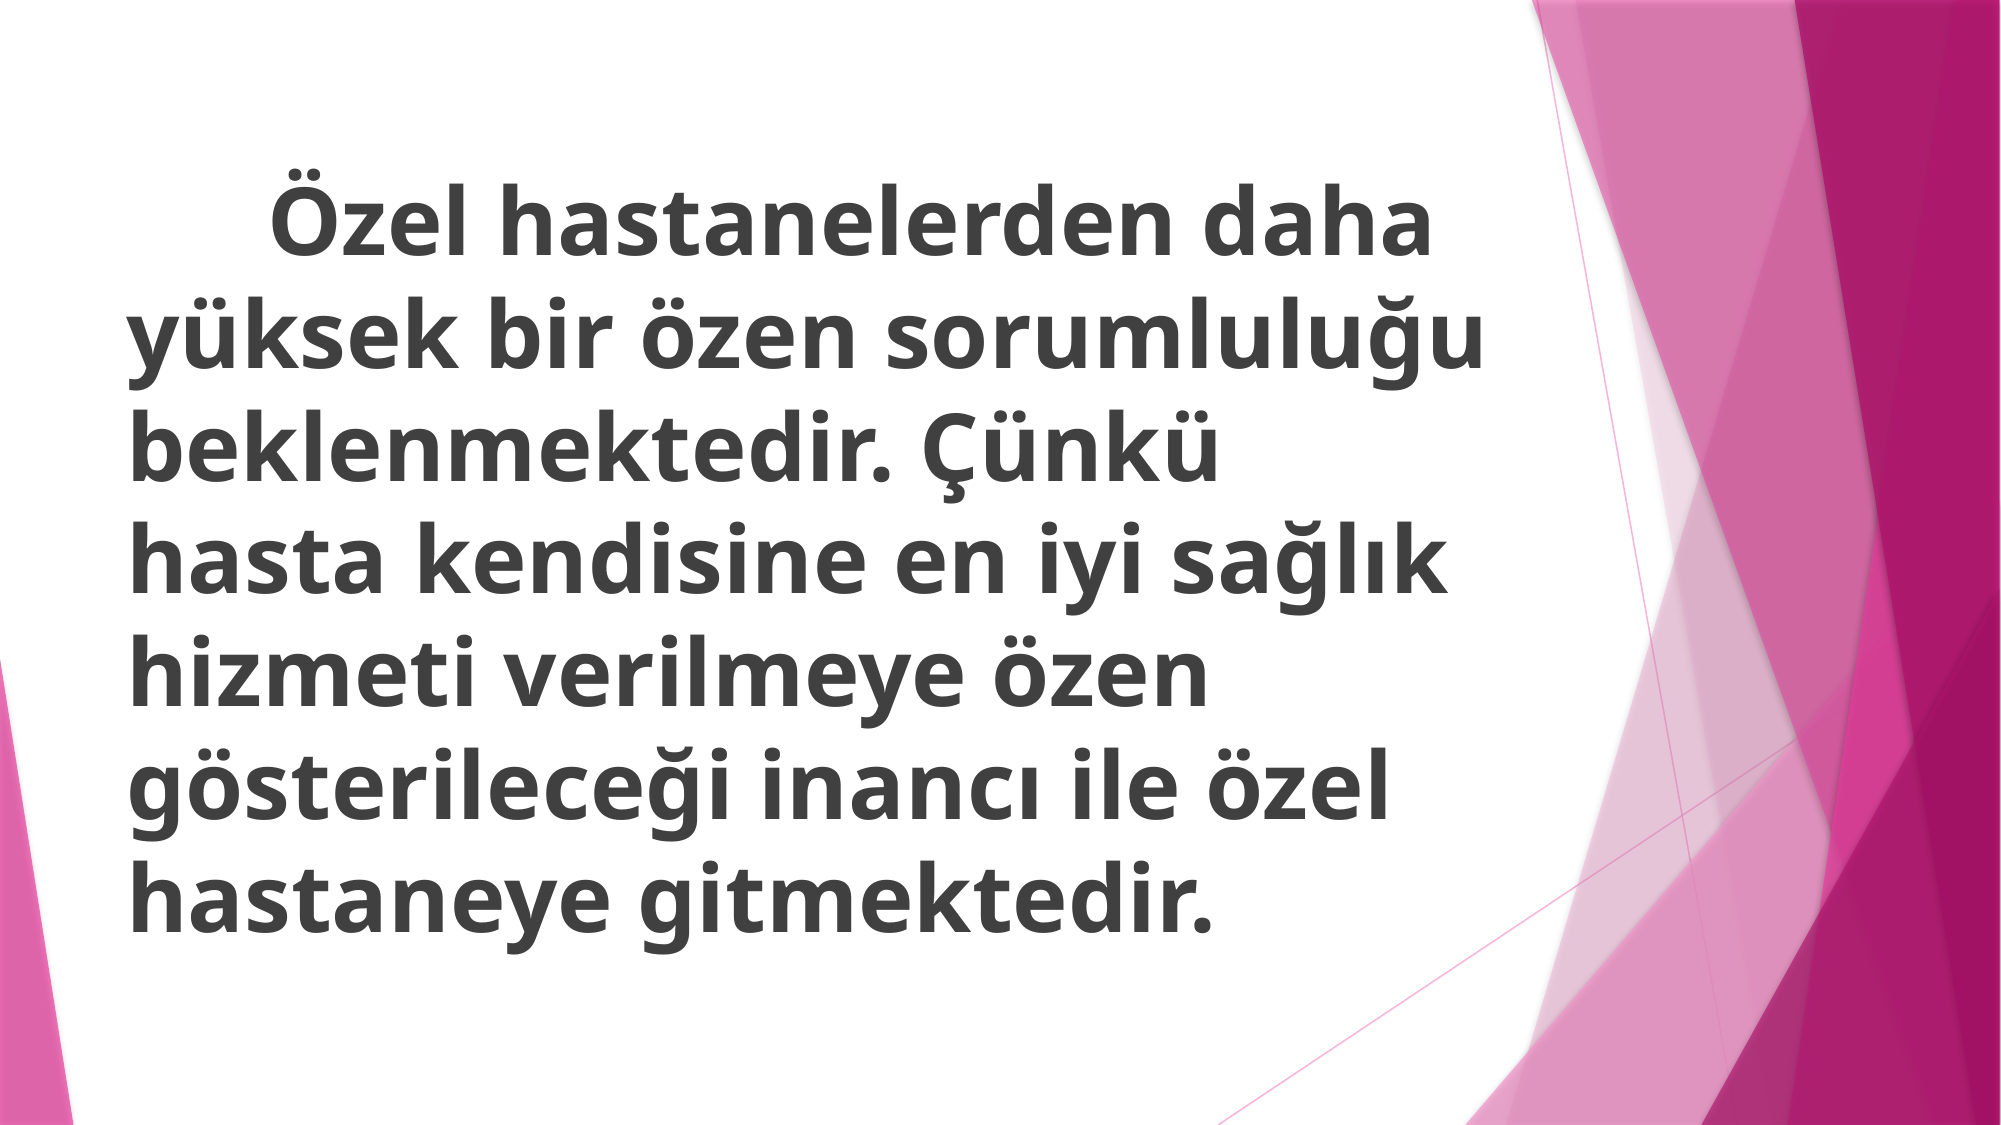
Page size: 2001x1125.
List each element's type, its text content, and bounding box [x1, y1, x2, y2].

list Özel hastanelerden daha yüksek bir özen sorumluluğu beklenmektedir. Çünkü hasta kendisine en iyi sağlık hizmeti verilmeye özen gösterileceği inancı ile özel hastaneye gitmektedir. [111, 154, 1522, 992]
